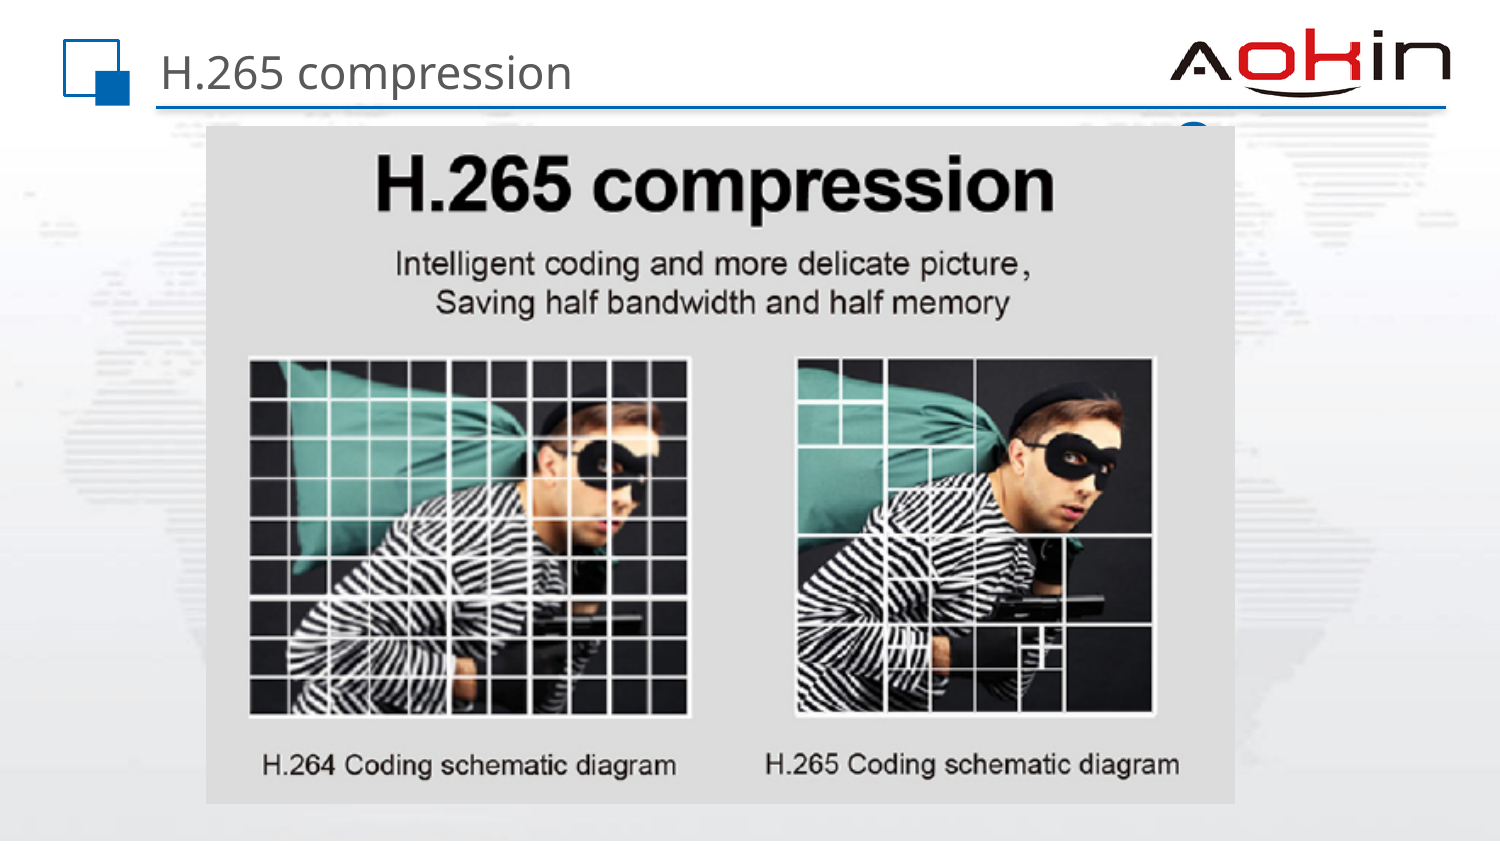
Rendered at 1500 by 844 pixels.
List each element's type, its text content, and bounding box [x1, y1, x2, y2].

title H.265 compression [148, 43, 1117, 99]
picture [0, 0, 1500, 841]
